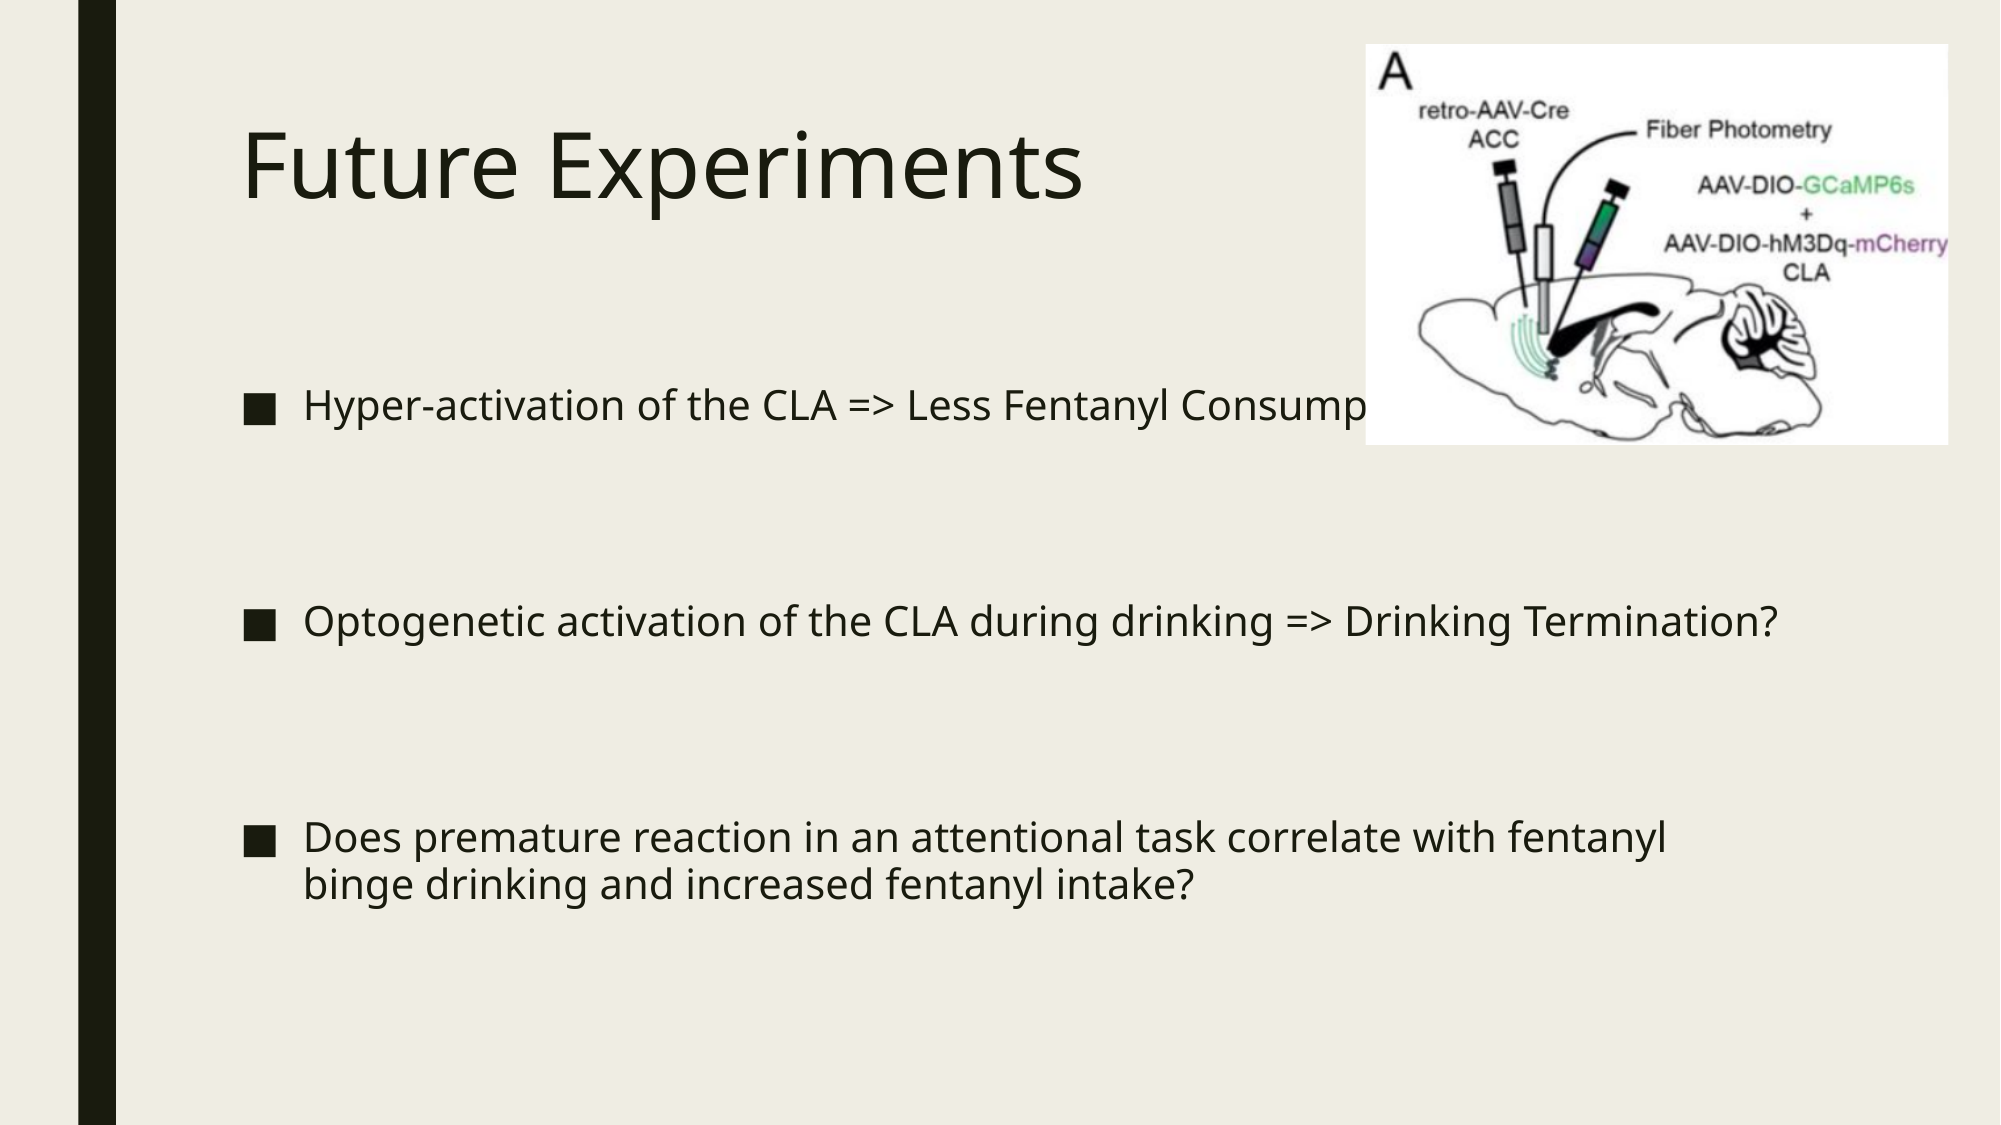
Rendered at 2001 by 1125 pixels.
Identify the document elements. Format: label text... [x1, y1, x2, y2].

title Future Experiments [225, 112, 1365, 357]
picture [1365, 44, 1949, 445]
list Hyper-activation of the CLA => Less Fentanyl Consumption? Optogenetic activation of the CLA during drinking => Drinking Termination? Does premature reaction in an attentional task correlate with fentanyl binge drinking and increased fentanyl intake? [225, 375, 1800, 963]
